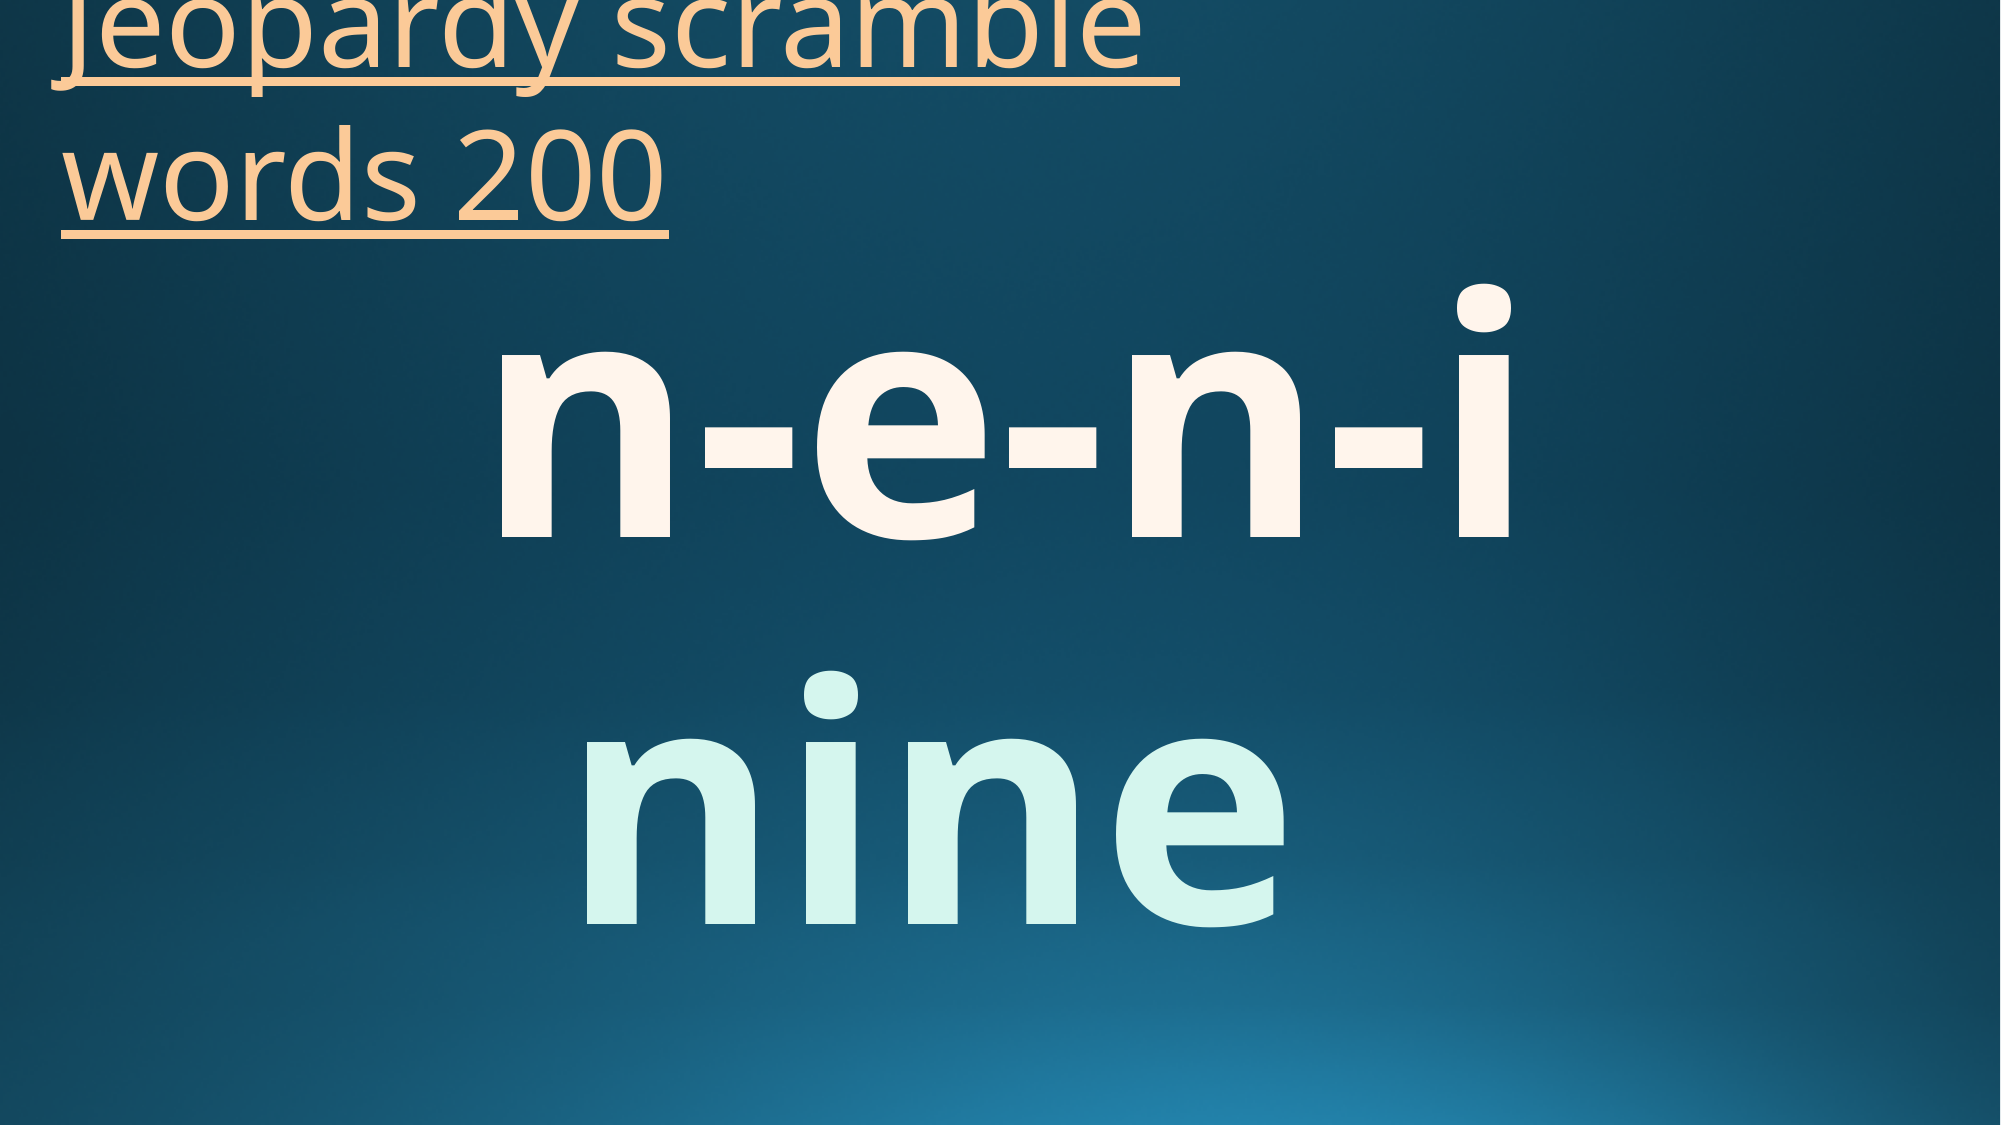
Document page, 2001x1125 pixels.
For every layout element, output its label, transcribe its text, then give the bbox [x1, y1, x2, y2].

picture [0, 0, 2001, 1125]
text_box n-e-n-i [0, 196, 1965, 612]
text_box nine [417, 584, 1444, 1000]
title Jeopardy scramble words 200 [46, 23, 1733, 173]
